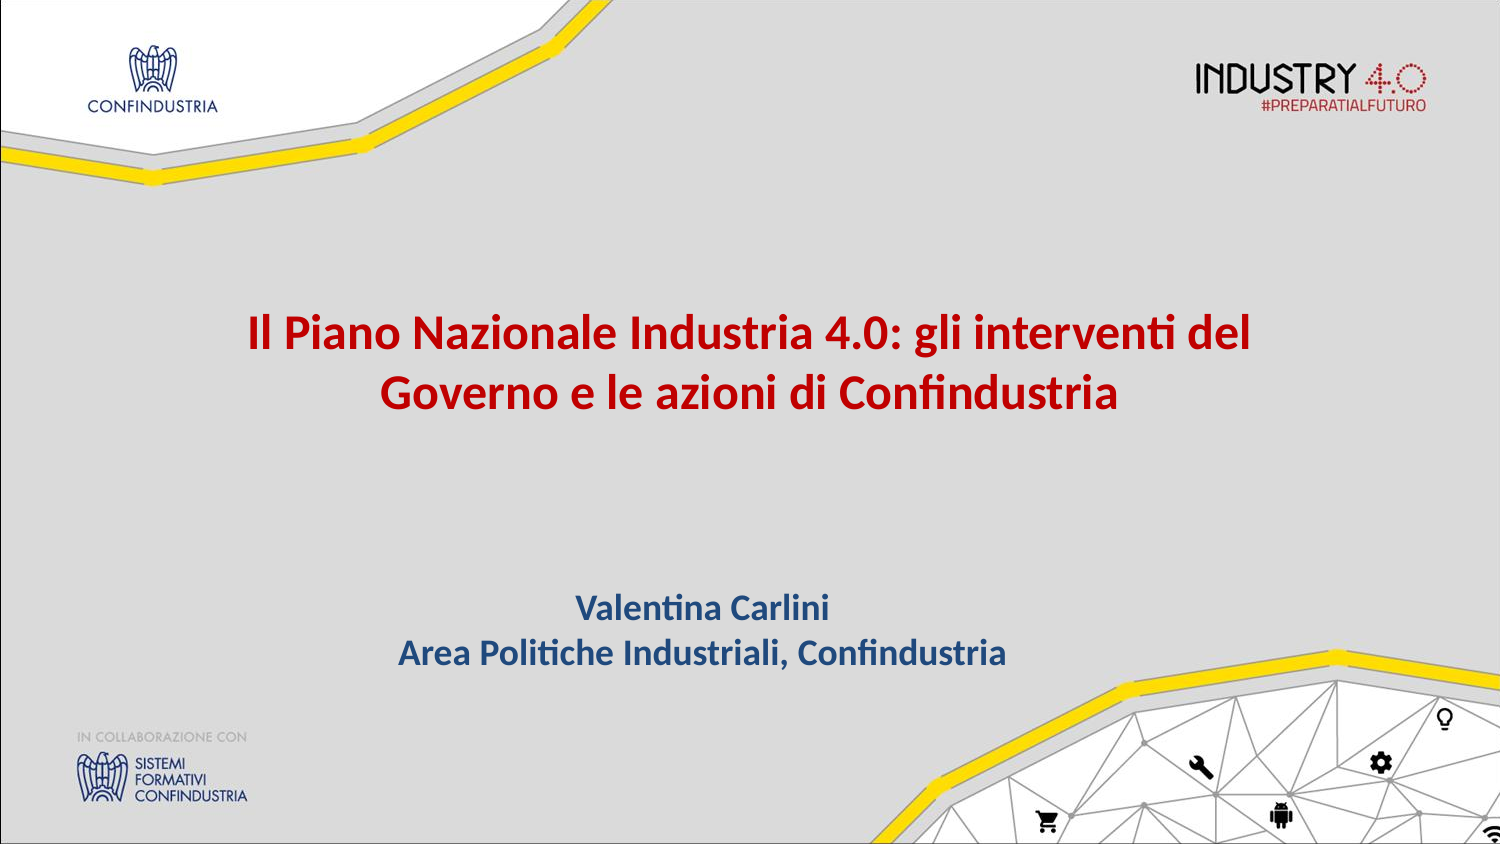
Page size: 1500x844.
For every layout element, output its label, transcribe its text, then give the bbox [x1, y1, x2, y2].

text_box Valentina Carlini Area Politiche Industriali, Confindustria [253, 575, 1152, 682]
text_box Il Piano Nazionale Industria 4.0: gli interventi del Governo e le azioni di Confindustria [147, 291, 1353, 378]
picture [0, 0, 1500, 844]
